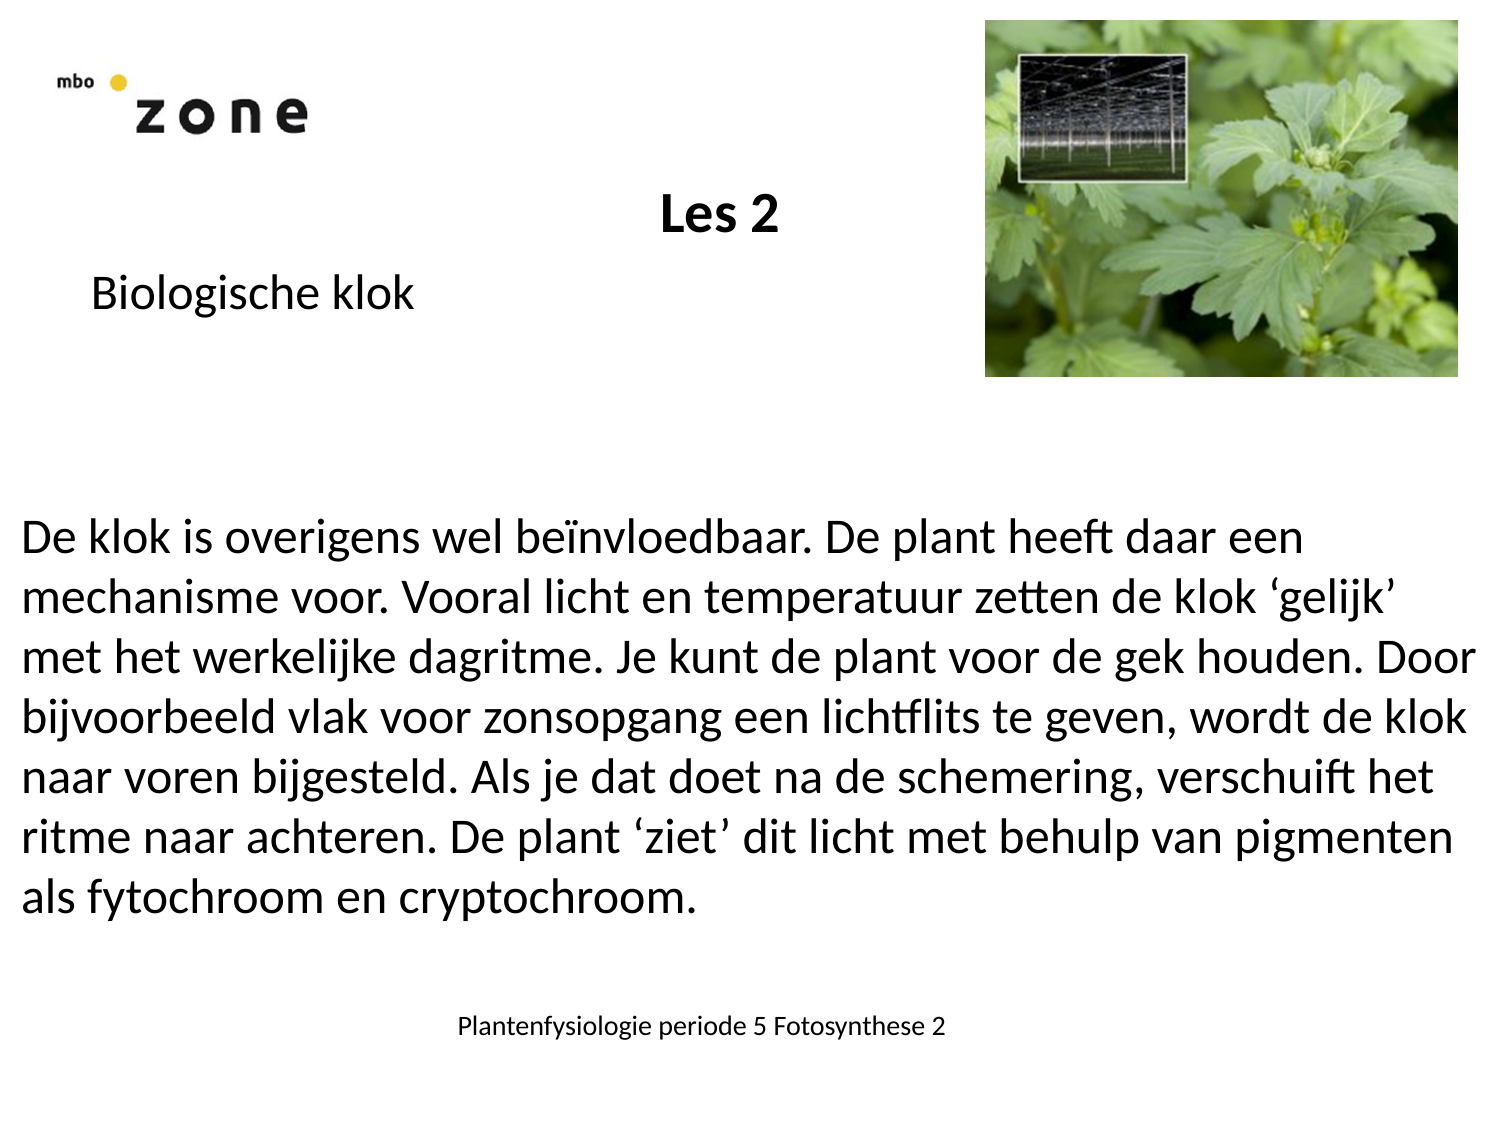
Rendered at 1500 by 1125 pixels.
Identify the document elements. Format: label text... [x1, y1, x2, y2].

title Les 2 [184, 174, 980, 252]
picture [985, 20, 1459, 378]
text_box Biologische klok [76, 252, 1424, 388]
text_box Plantenfysiologie periode 5 Fotosynthese 2 [275, 999, 1129, 1049]
text_box De klok is overigens wel beïnvloedbaar. De plant heeft daar een mechanisme voor. Vooral licht en temperatuur zetten de klok ‘gelijk’ met het werkelijke dagritme. Je kunt de plant voor de gek houden. Door bijvoorbeeld vlak voor zonsopgang een lichtflits te geven, wordt de klok naar voren bijgesteld. Als je dat doet na de schemering, verschuift het ritme naar achteren. De plant ‘ziet’ dit licht met behulp van pigmenten als fytochroom en cryptochroom. [6, 496, 1500, 931]
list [39, 30, 329, 164]
